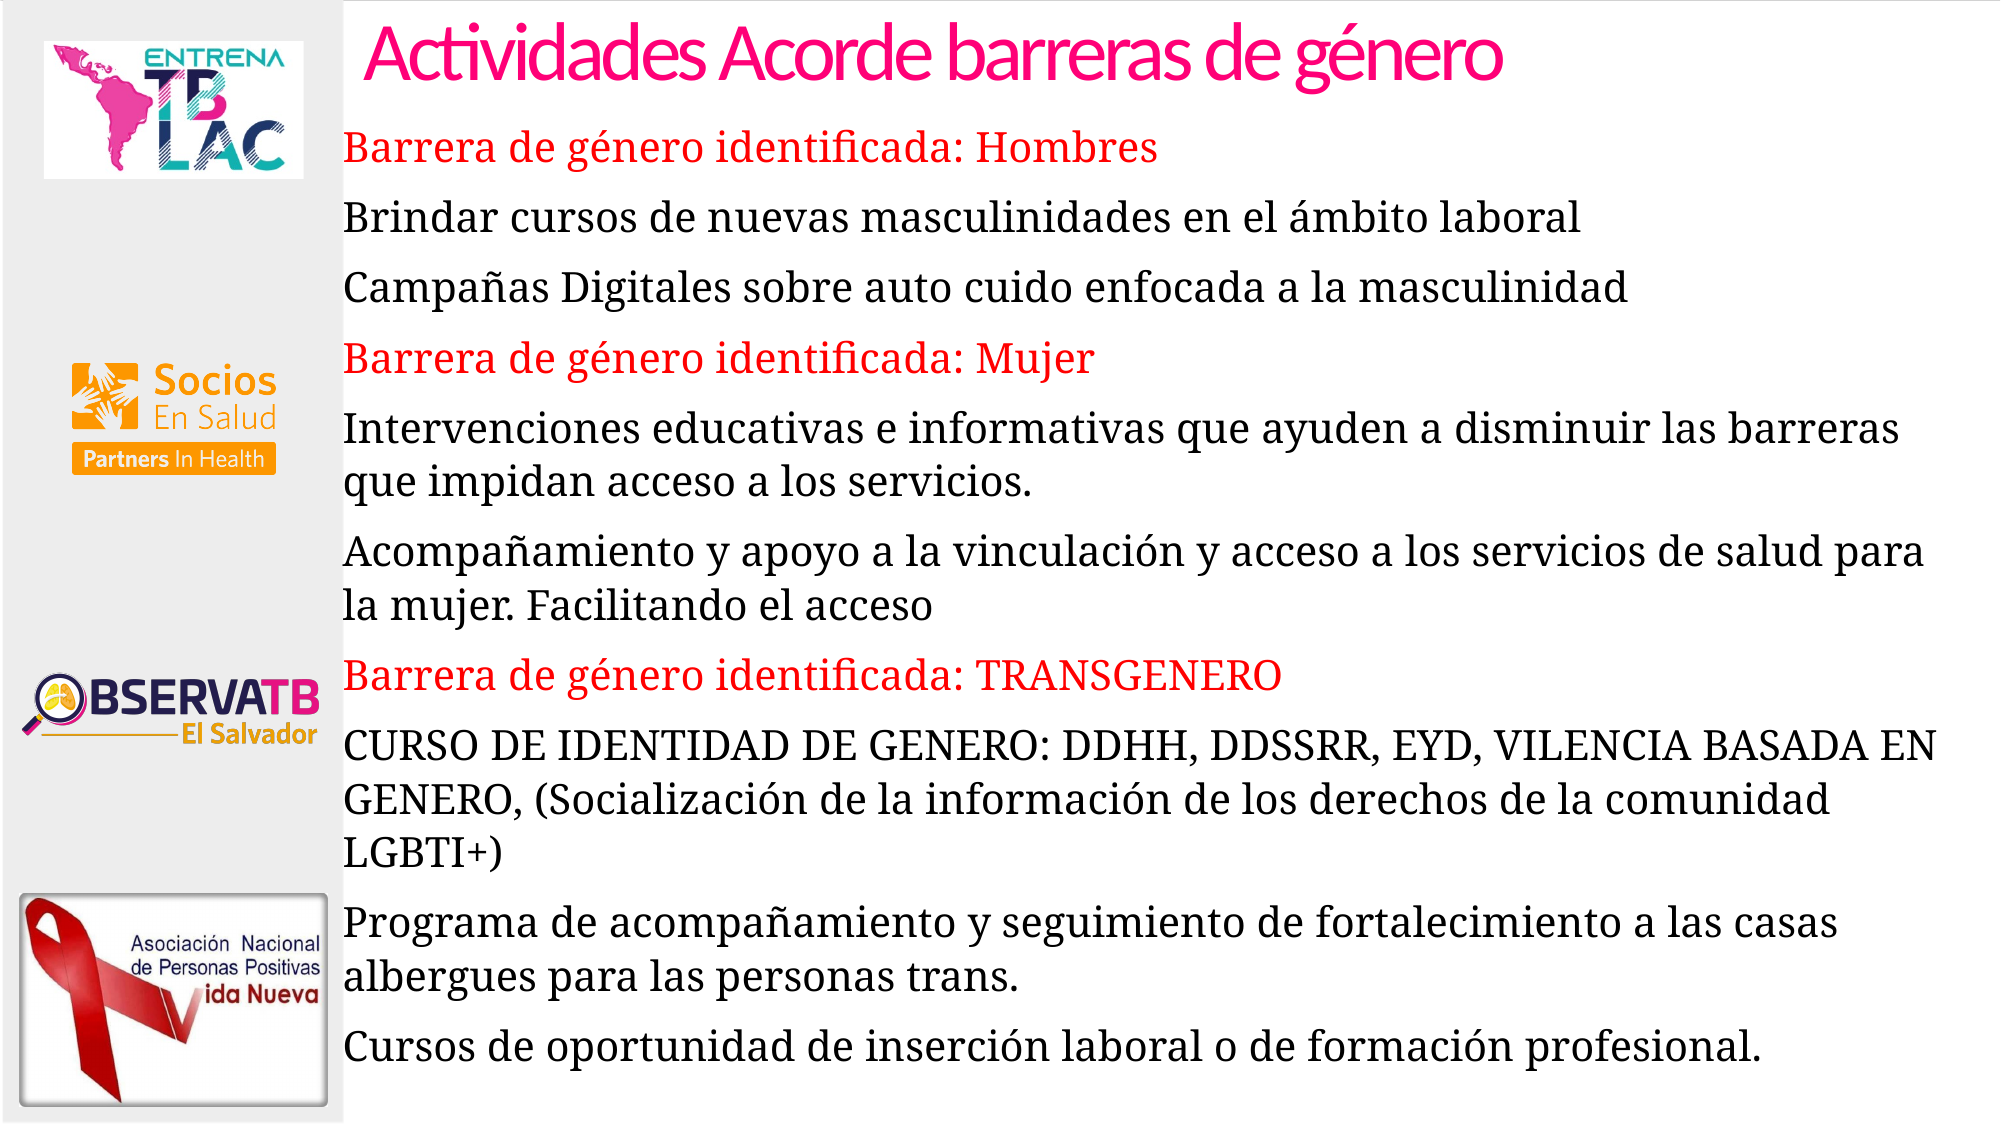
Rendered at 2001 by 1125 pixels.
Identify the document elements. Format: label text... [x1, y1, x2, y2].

picture [0, 0, 2001, 1125]
text_box Actividades Acorde barreras de género [351, 5, 1520, 109]
text_box Barrera de género identificada: Hombres Brindar cursos de nuevas masculinidades en el ámbito laboral Campañas Digitales sobre auto cuido enfocada a la masculinidad Barrera de género identificada: Mujer Intervenciones educativas e informativas que ayuden a disminuir las barreras que impidan acceso a los servicios. Acompañamiento y apoyo a la vinculación y acceso a los servicios de salud para la mujer. Facilitando el acceso Barrera de género identificada: TRANSGENERO CURSO DE IDENTIDAD DE GENERO: DDHH, DDSSRR, EYD, VILENCIA BASADA EN GENERO, (Socialización de la información de los derechos de la comunidad LGBTI+) Programa de acompañamiento y seguimiento de fortalecimiento a las casas albergues para las personas trans. Cursos de oportunidad de inserción laboral o de formación profesional. [327, 110, 1981, 1078]
